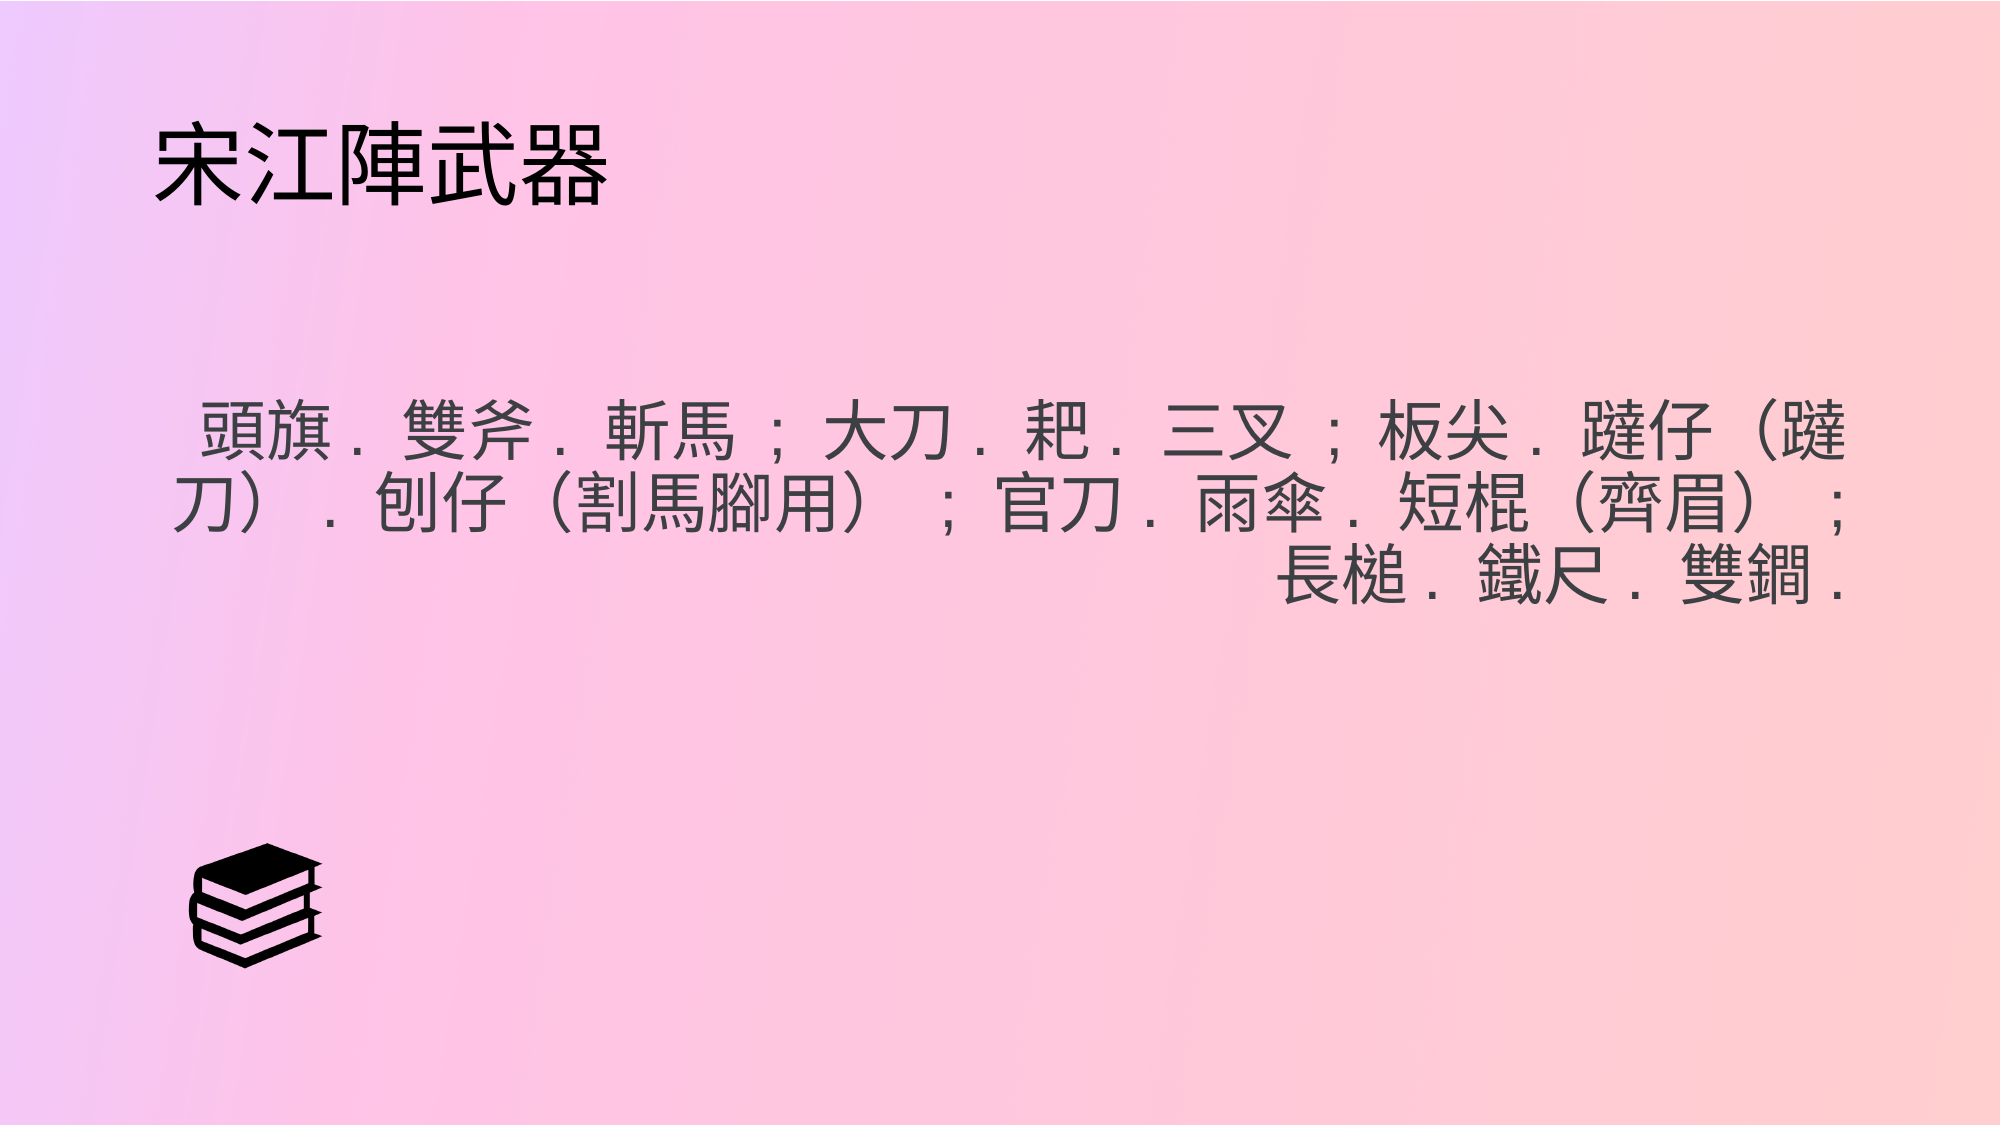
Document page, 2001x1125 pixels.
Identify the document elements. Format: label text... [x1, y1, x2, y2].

list 頭旗. 雙斧. 斬馬 ; 大刀. 耙. 三叉 ; 板尖. 躂仔（躂刀）. 刨仔（割馬腳用） ; 官刀. 雨傘. 短棍（齊眉） ; 長槌. 鐵尺. 雙鐧. [137, 299, 1863, 1014]
title 宋江陣武器 [137, 59, 1863, 278]
picture [180, 830, 331, 981]
